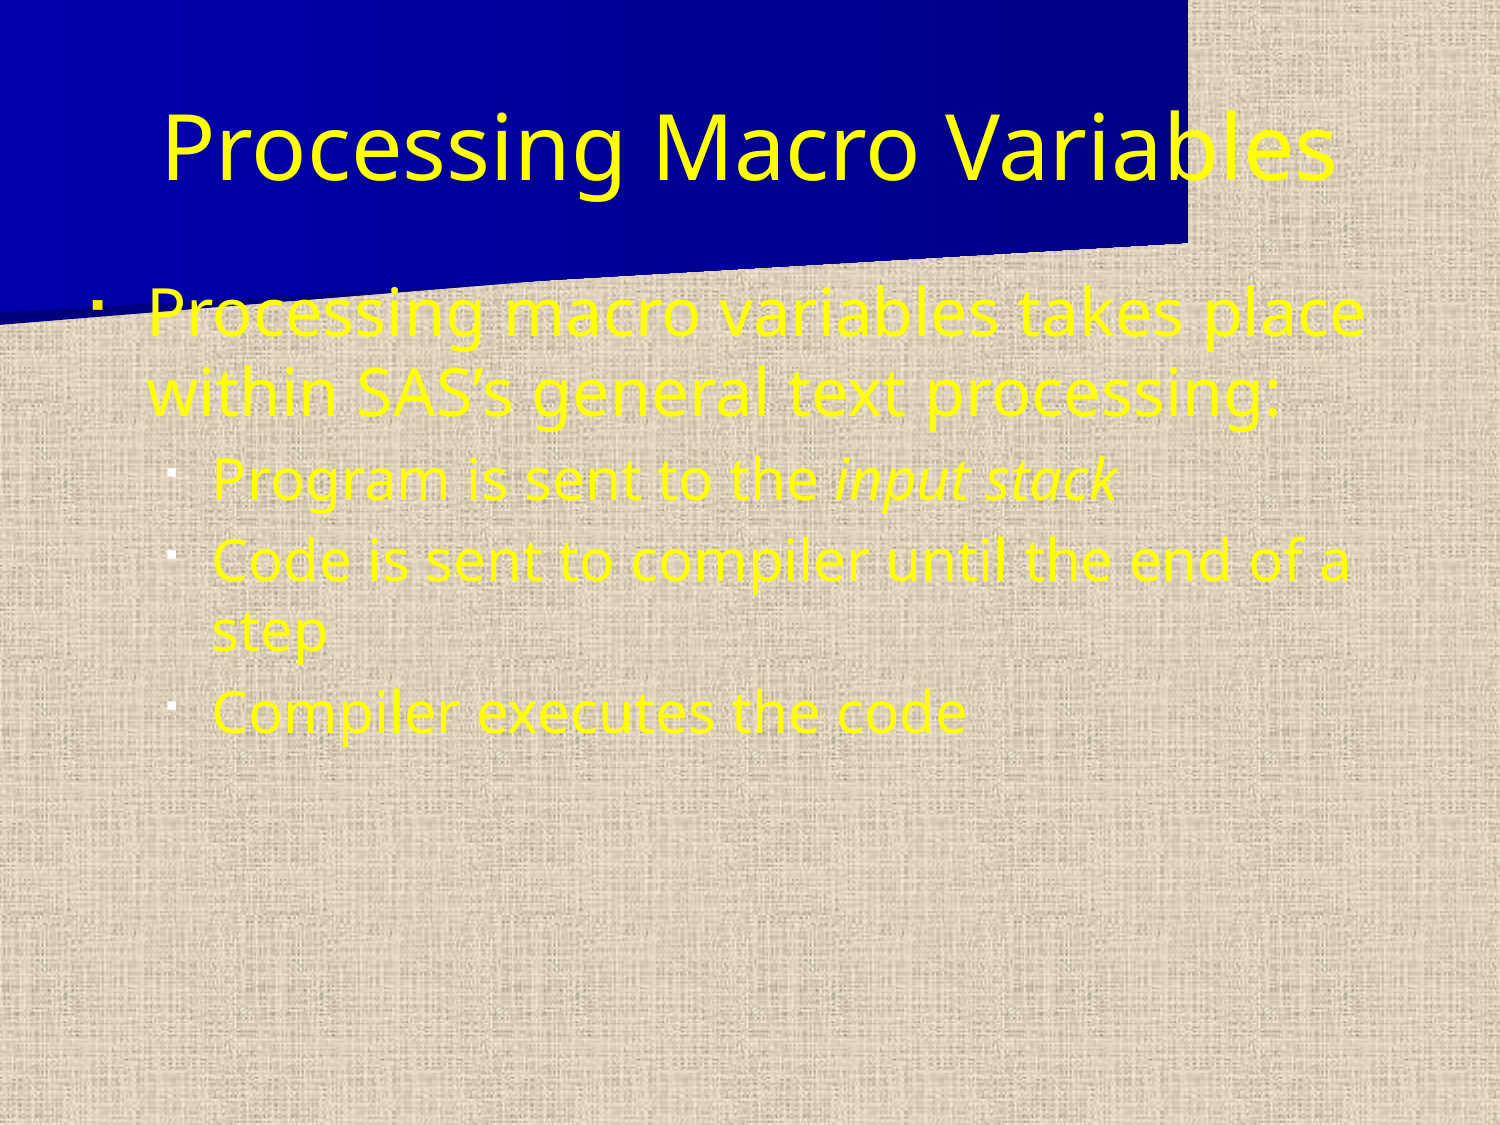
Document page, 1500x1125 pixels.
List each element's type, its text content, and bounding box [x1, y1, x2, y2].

title Processing Macro Variables [74, 49, 1426, 238]
list Processing macro variables takes place within SAS’s general text processing: Program is sent to the input stack Code is sent to compiler until the end of a step Compiler executes the code [74, 262, 1426, 1001]
picture [0, 0, 1500, 1125]
